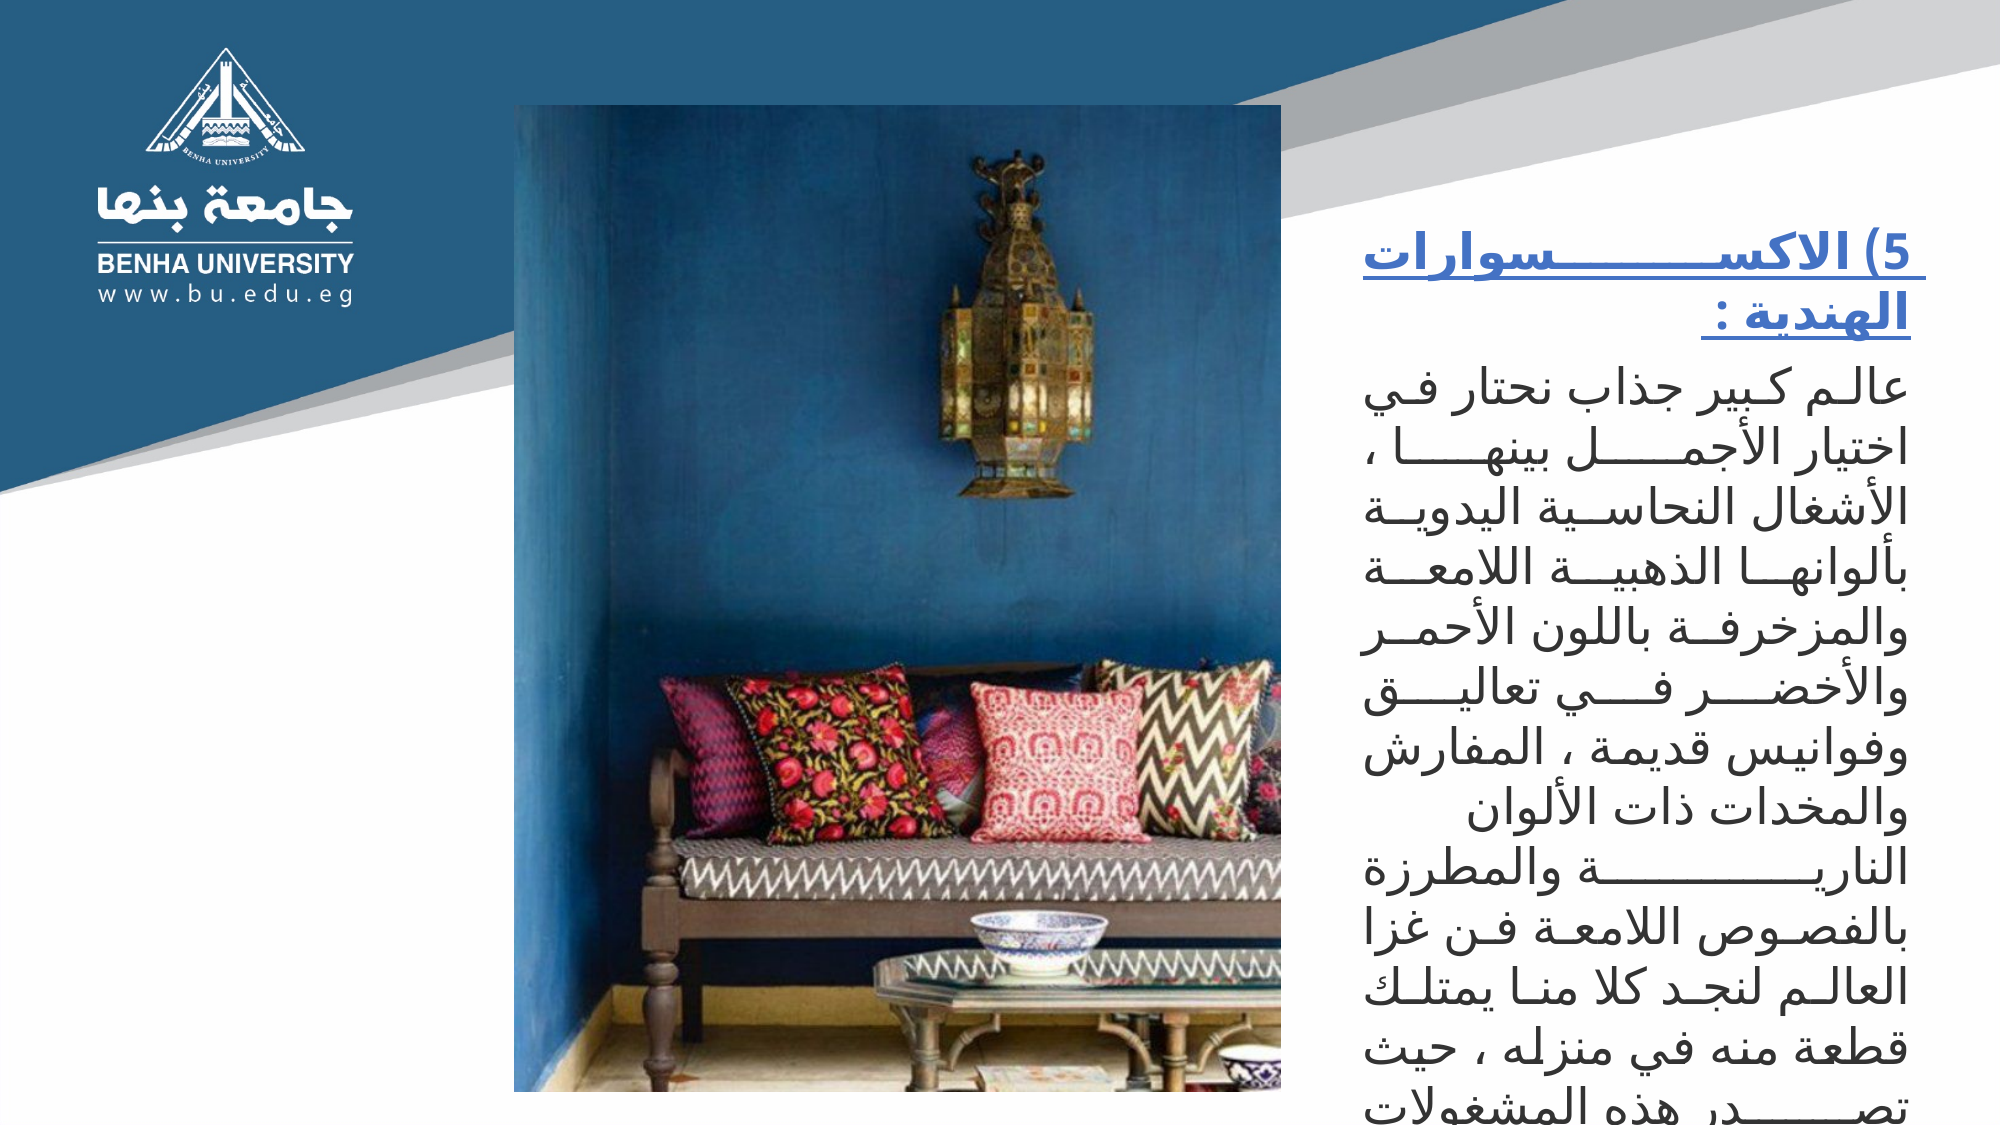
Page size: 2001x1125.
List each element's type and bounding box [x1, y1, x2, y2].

list [0, 0, 2000, 1125]
picture [514, 105, 1281, 1092]
